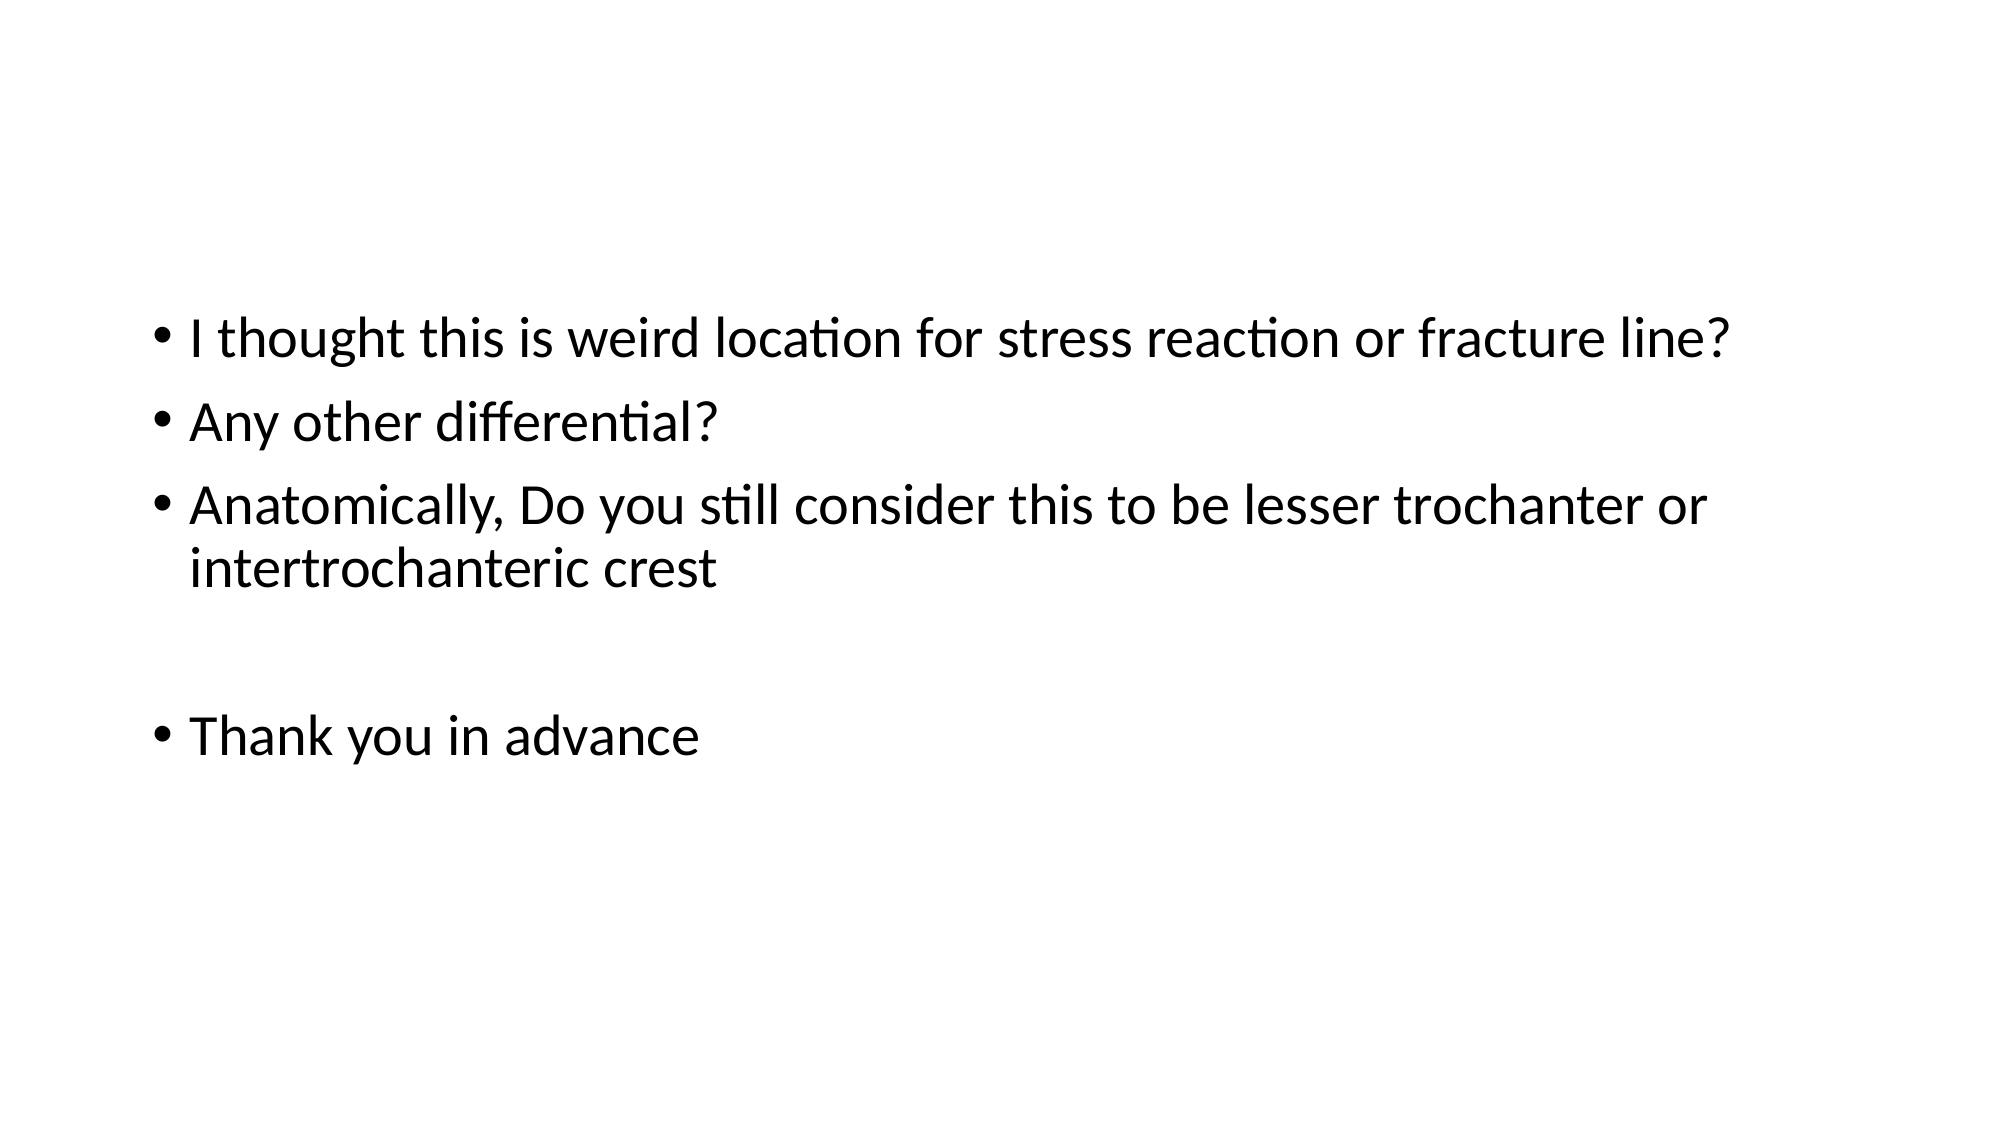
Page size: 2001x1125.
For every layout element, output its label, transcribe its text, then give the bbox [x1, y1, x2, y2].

list I thought this is weird location for stress reaction or fracture line? Any other differential? Anatomically, Do you still consider this to be lesser trochanter or intertrochanteric crest Thank you in advance [137, 299, 1863, 1014]
